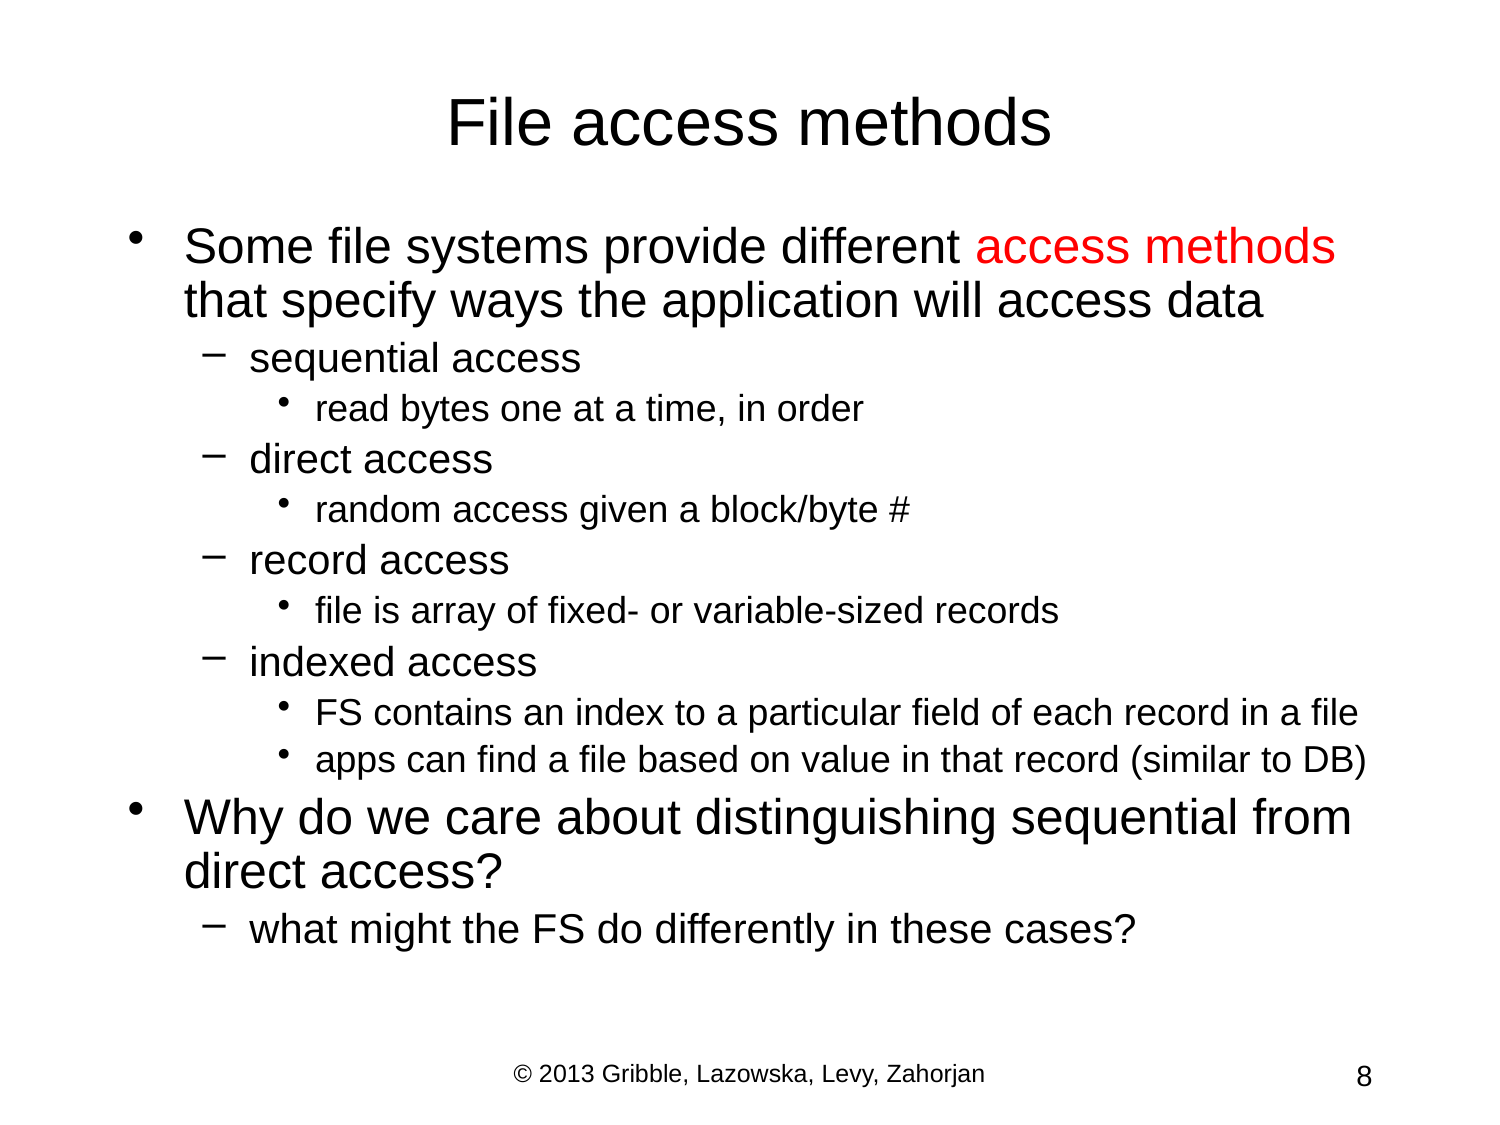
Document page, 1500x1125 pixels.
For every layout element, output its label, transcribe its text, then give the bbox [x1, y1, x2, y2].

list Some file systems provide different access methods that specify ways the application will access data sequential access read bytes one at a time, in order direct access random access given a block/byte # record access file is array of fixed- or variable-sized records indexed access FS contains an index to a particular field of each record in a file apps can find a file based on value in that record (similar to DB) Why do we care about distinguishing sequential from direct access? what might the FS do differently in these cases? [112, 212, 1388, 1025]
footer © 2013 Gribble, Lazowska, Levy, Zahorjan [474, 1050, 1025, 1100]
slide_number 8 [1074, 1050, 1388, 1100]
title File access methods [112, 62, 1388, 175]
